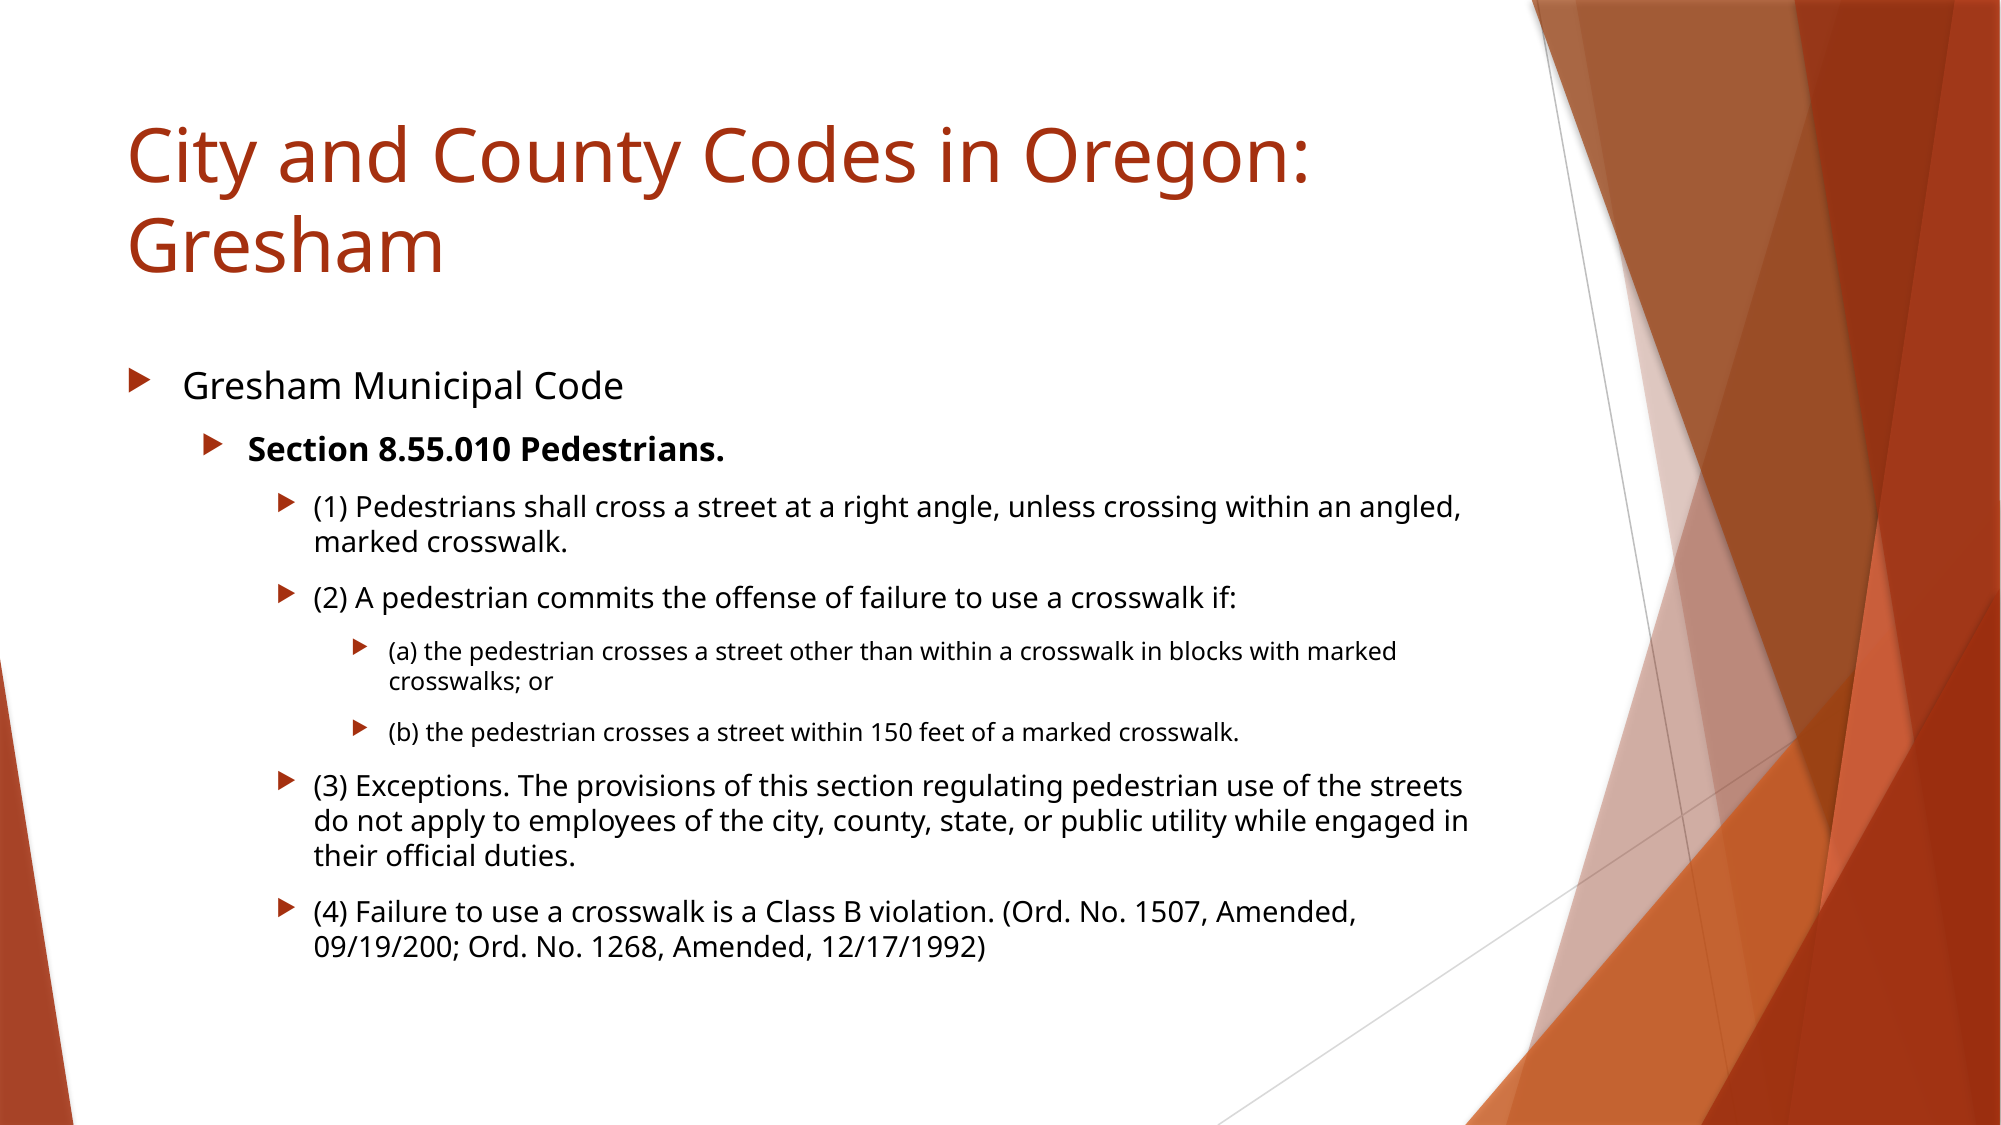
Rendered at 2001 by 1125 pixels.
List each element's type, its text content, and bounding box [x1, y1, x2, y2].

title City and County Codes in Oregon: Gresham [111, 99, 1522, 317]
list Gresham Municipal Code Section 8.55.010 Pedestrians. (1) Pedestrians shall cross a street at a right angle, unless crossing within an angled, marked crosswalk. (2) A pedestrian commits the offense of failure to use a crosswalk if: (a) the pedestrian crosses a street other than within a crosswalk in blocks with marked crosswalks; or (b) the pedestrian crosses a street within 150 feet of a marked crosswalk. (3) Exceptions. The provisions of this section regulating pedestrian use of the streets do not apply to employees of the city, county, state, or public utility while engaged in their official duties. (4) Failure to use a crosswalk is a Class B violation. (Ord. No. 1507, Amended, 09/19/200; Ord. No. 1268, Amended, 12/17/1992) [111, 354, 1522, 992]
